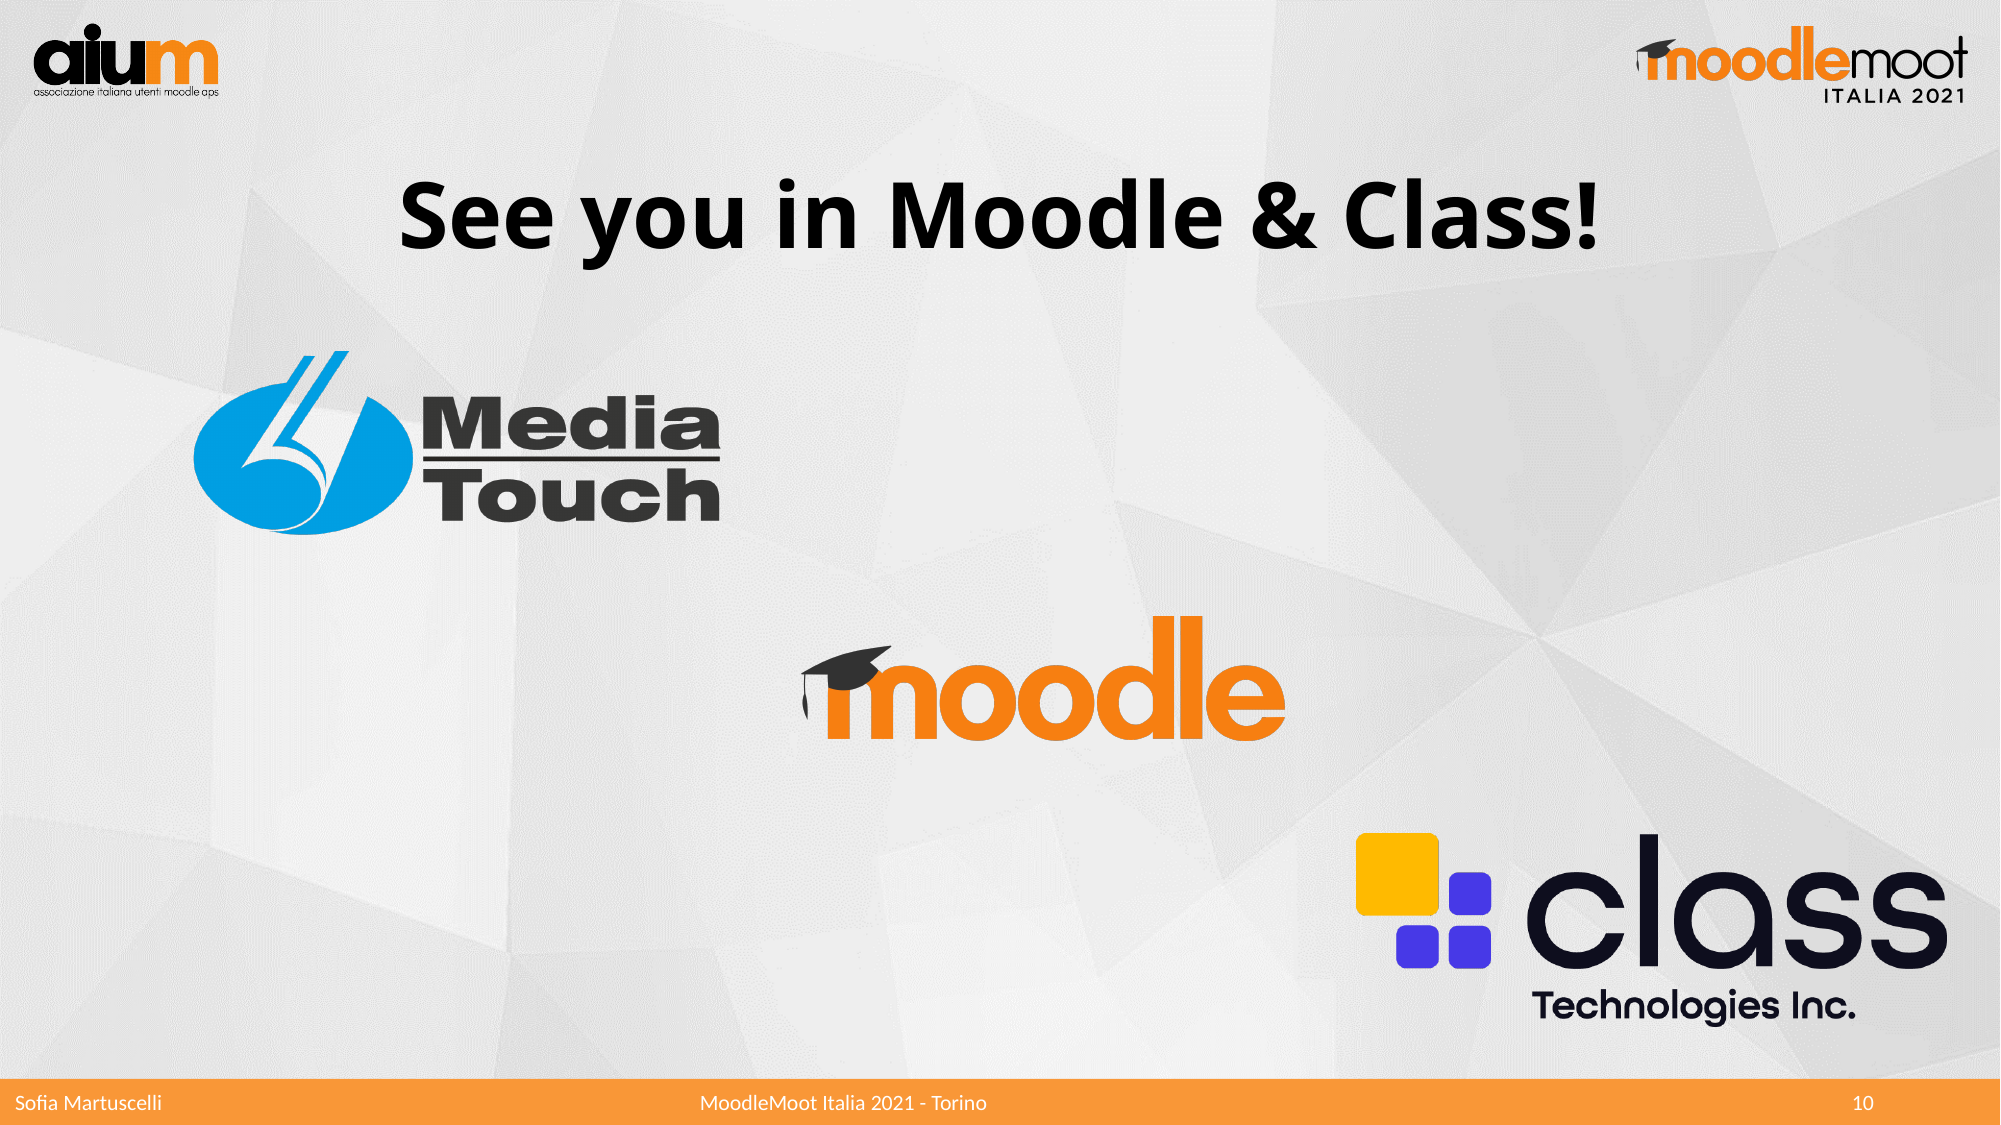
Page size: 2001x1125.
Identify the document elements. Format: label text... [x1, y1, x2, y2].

picture [0, 0, 2001, 1125]
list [1356, 833, 1947, 1027]
list Sofia Martuscelli [0, 1083, 613, 1125]
title See you in Moodle & Class! [137, 110, 1863, 328]
